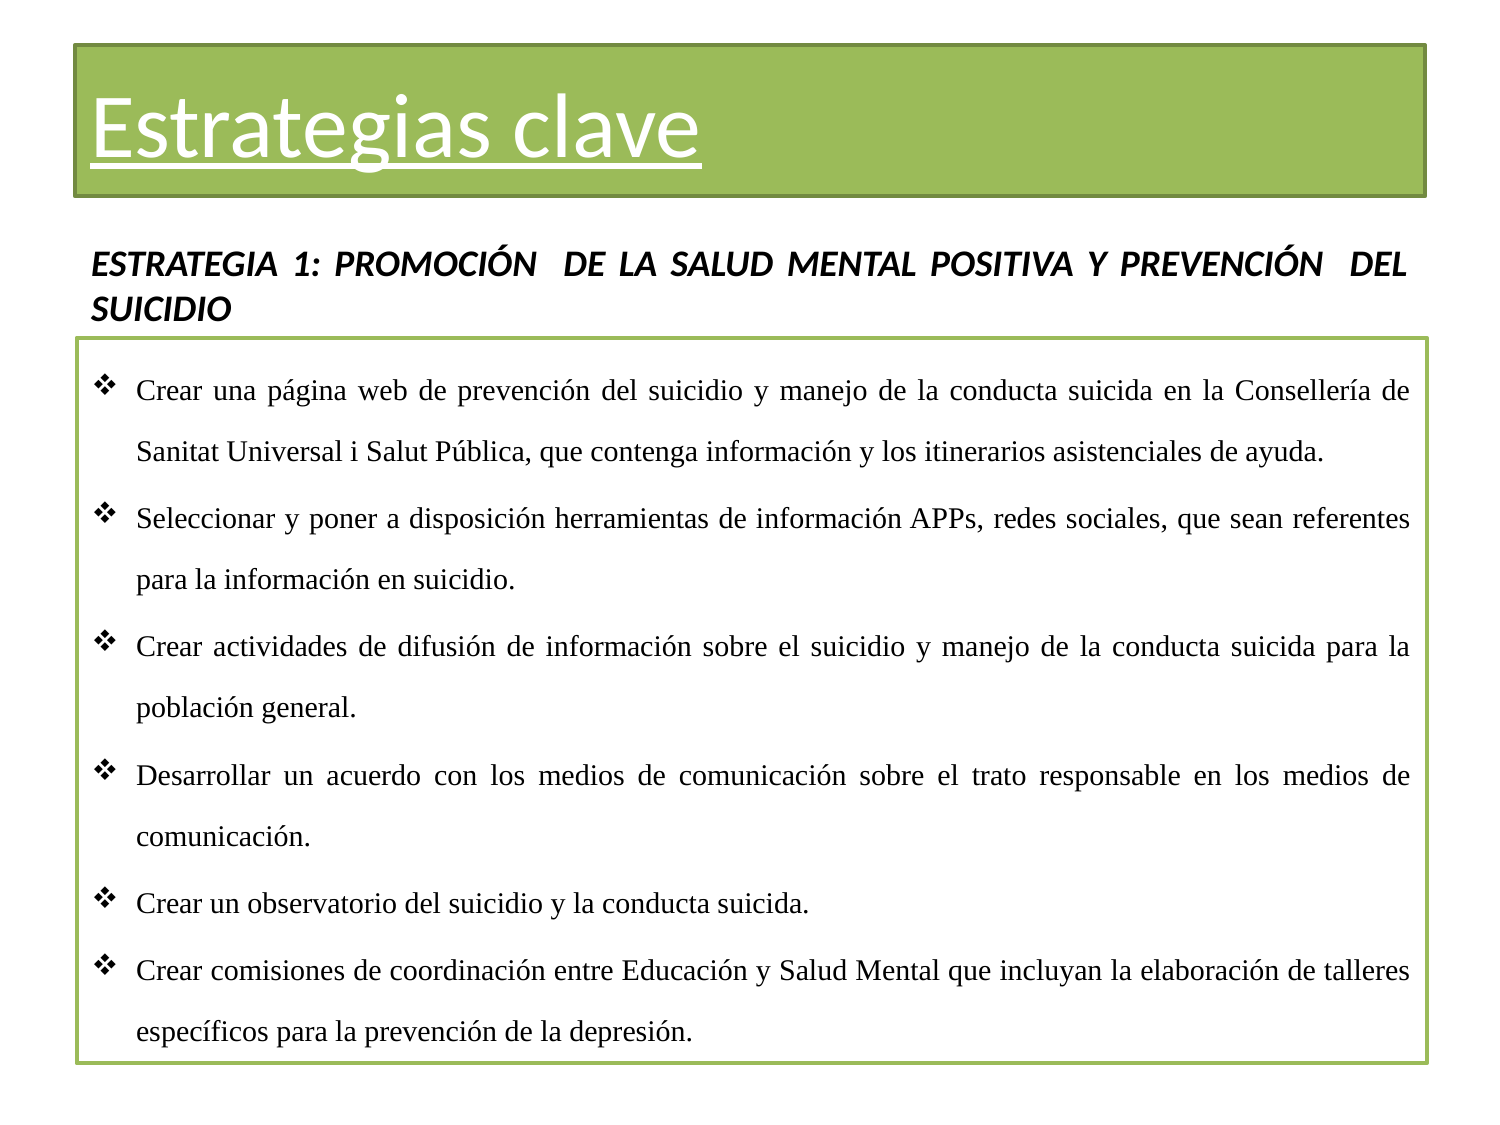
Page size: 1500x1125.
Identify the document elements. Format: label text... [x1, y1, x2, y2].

text_box ESTRATEGIA 1: PROMOCIÓN DE LA SALUD MENTAL POSITIVA Y PREVENCIÓN DEL SUICIDIO [76, 231, 1423, 337]
title Estrategias clave [73, 43, 1427, 198]
list Crear una página web de prevención del suicidio y manejo de la conducta suicida en la Consellería de Sanitat Universal i Salut Pública, que contenga información y los itinerarios asistenciales de ayuda. Seleccionar y poner a disposición herramientas de información APPs, redes sociales, que sean referentes para la información en suicidio. Crear actividades de difusión de información sobre el suicidio y manejo de la conducta suicida para la población general. Desarrollar un acuerdo con los medios de comunicación sobre el trato responsable en los medios de comunicación. Crear un observatorio del suicidio y la conducta suicida. Crear comisiones de coordinación entre Educación y Salud Mental que incluyan la elaboración de talleres específicos para la prevención de la depresión. [75, 336, 1429, 1065]
